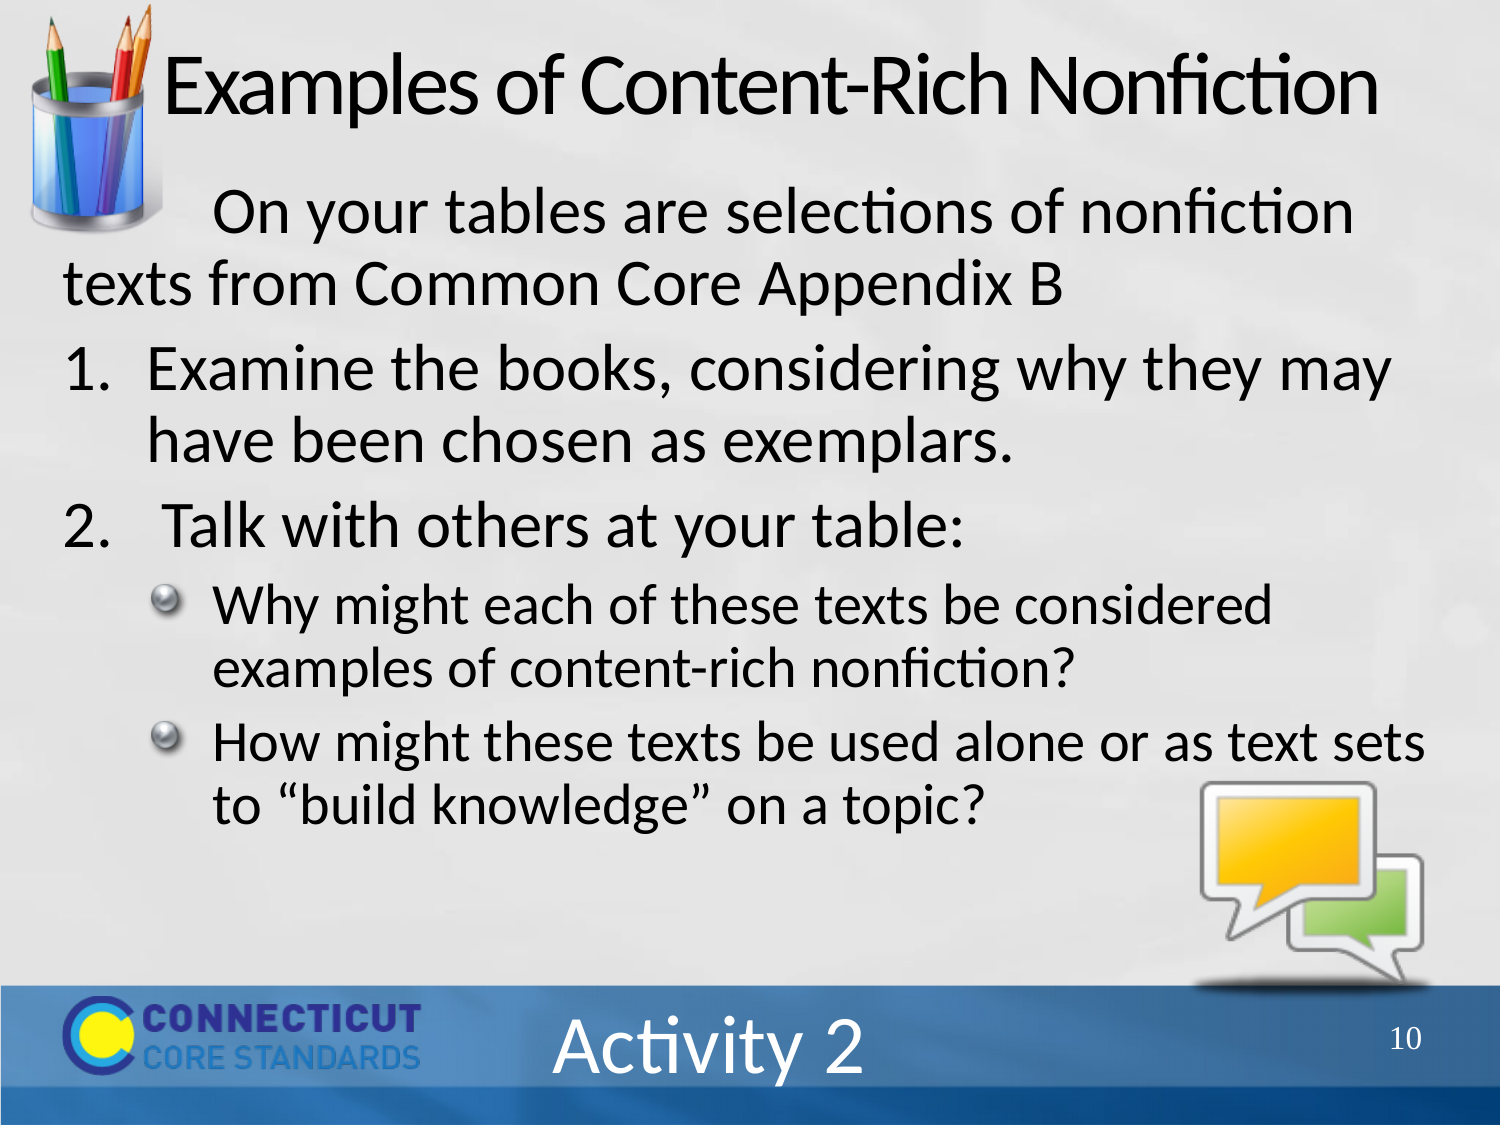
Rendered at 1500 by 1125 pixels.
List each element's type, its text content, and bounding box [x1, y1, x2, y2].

footer [62, 996, 424, 1076]
list On your tables are selections of nonfiction texts from Common Core Appendix B Examine the books, considering why they may have been chosen as exemplars. Talk with others at your table: Why might each of these texts be considered examples of content-rich nonfiction? How might these texts be used alone or as text sets to “build knowledge” on a topic? [62, 175, 1438, 929]
text_box Activity 2 [537, 982, 881, 1098]
title Examples of Content-Rich Nonfiction [166, 37, 1438, 175]
slide_number 26 [1075, 996, 1438, 1076]
picture [0, 0, 1500, 1125]
